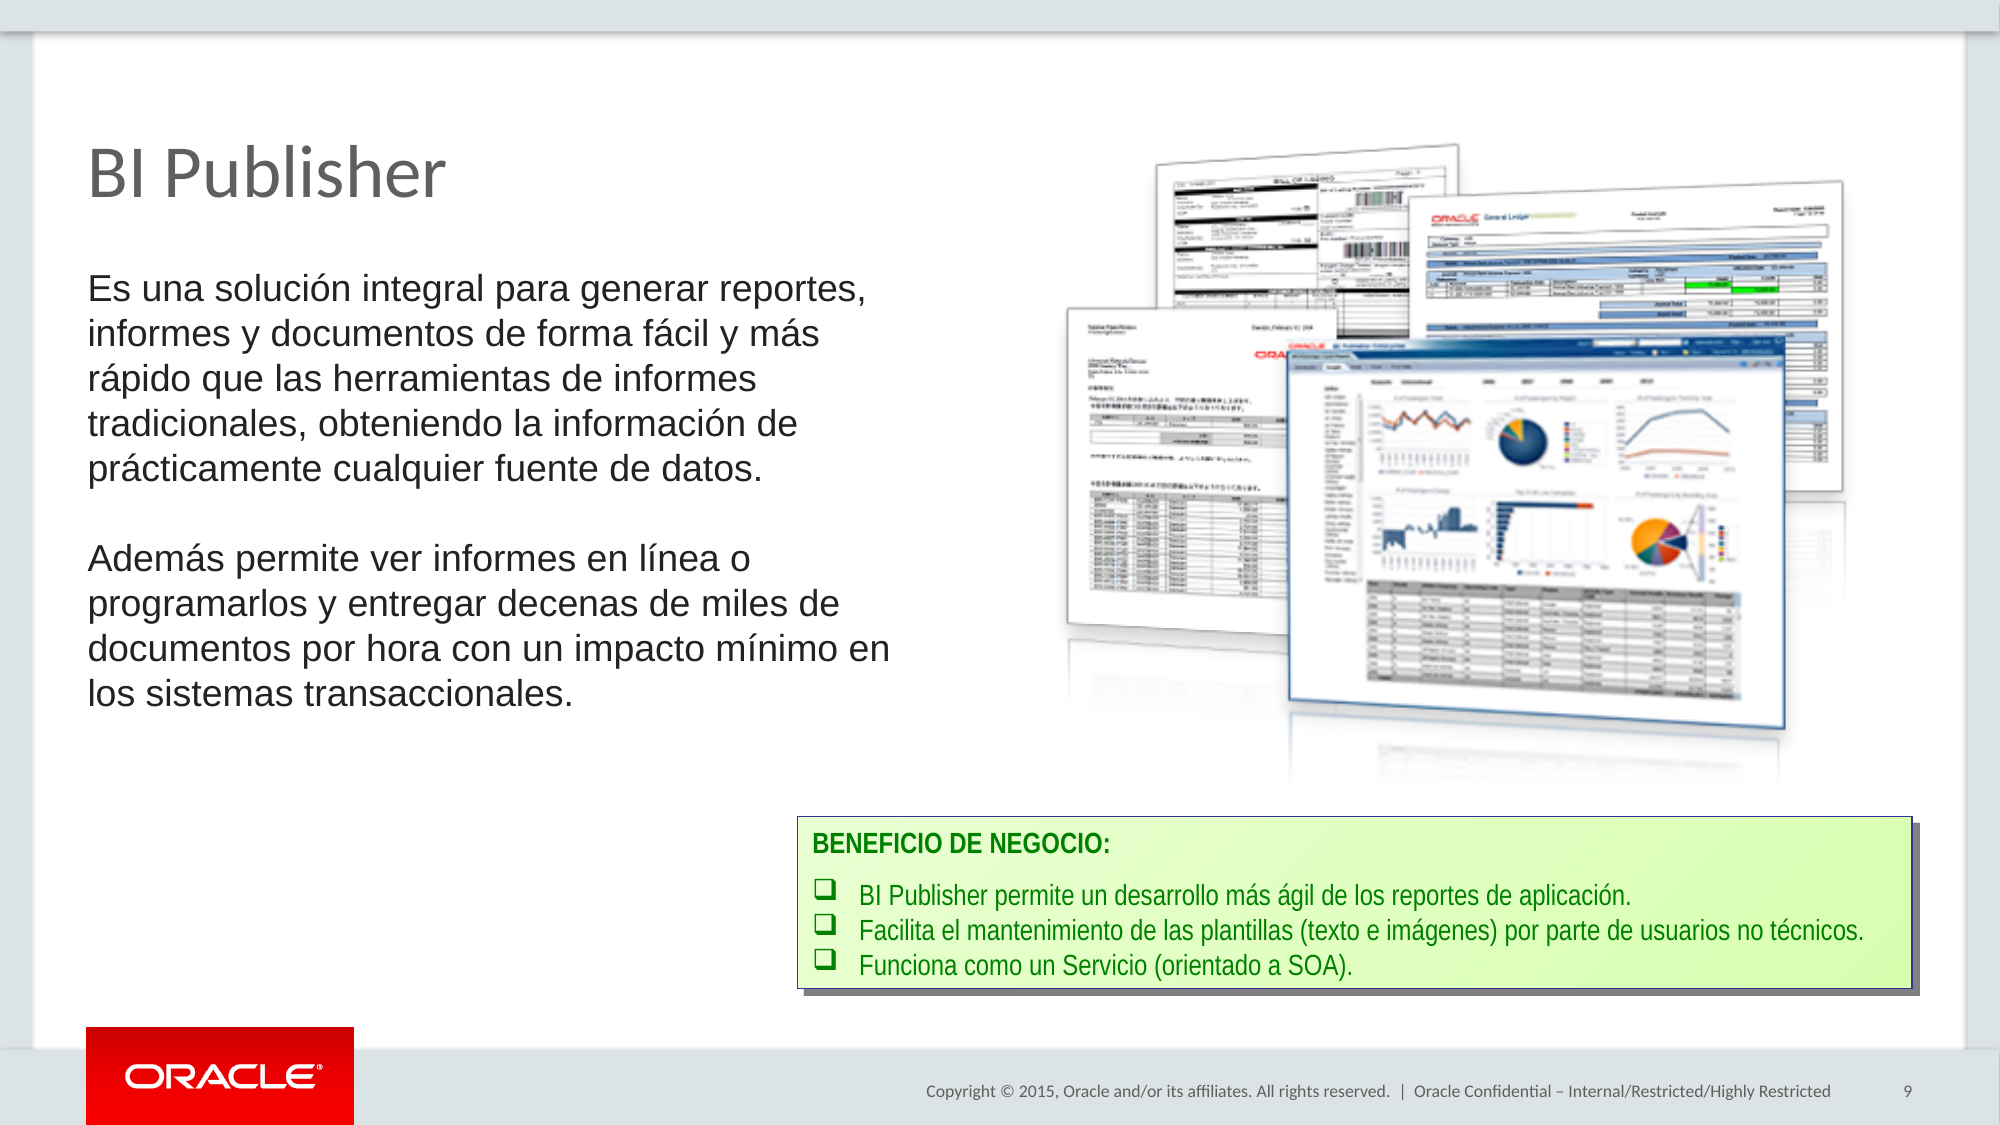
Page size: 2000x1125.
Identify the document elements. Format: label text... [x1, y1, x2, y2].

title BI Publisher [87, 66, 1913, 213]
slide_number 9 [1849, 1075, 1913, 1106]
text_box Es una solución integral para generar reportes, informes y documentos de forma fácil y más rápido que las herramientas de informes tradicionales, obteniendo la información de prácticamente cualquier fuente de datos. Además permite ver informes en línea o programarlos y entregar decenas de miles de documentos por hora con un impacto mínimo en los sistemas transaccionales. [72, 257, 919, 722]
text_box BENEFICIO DE NEGOCIO: BI Publisher permite un desarrollo más ágil de los reportes de aplicación. Facilita el mantenimiento de las plantillas (texto e imágenes) por parte de usuarios no técnicos. Funciona como un Servicio (orientado a SOA). [797, 816, 1913, 989]
footer Oracle Confidential – Internal/Restricted/Highly Restricted [1414, 1075, 1849, 1106]
picture [1027, 102, 1882, 795]
picture [86, 1027, 354, 1125]
